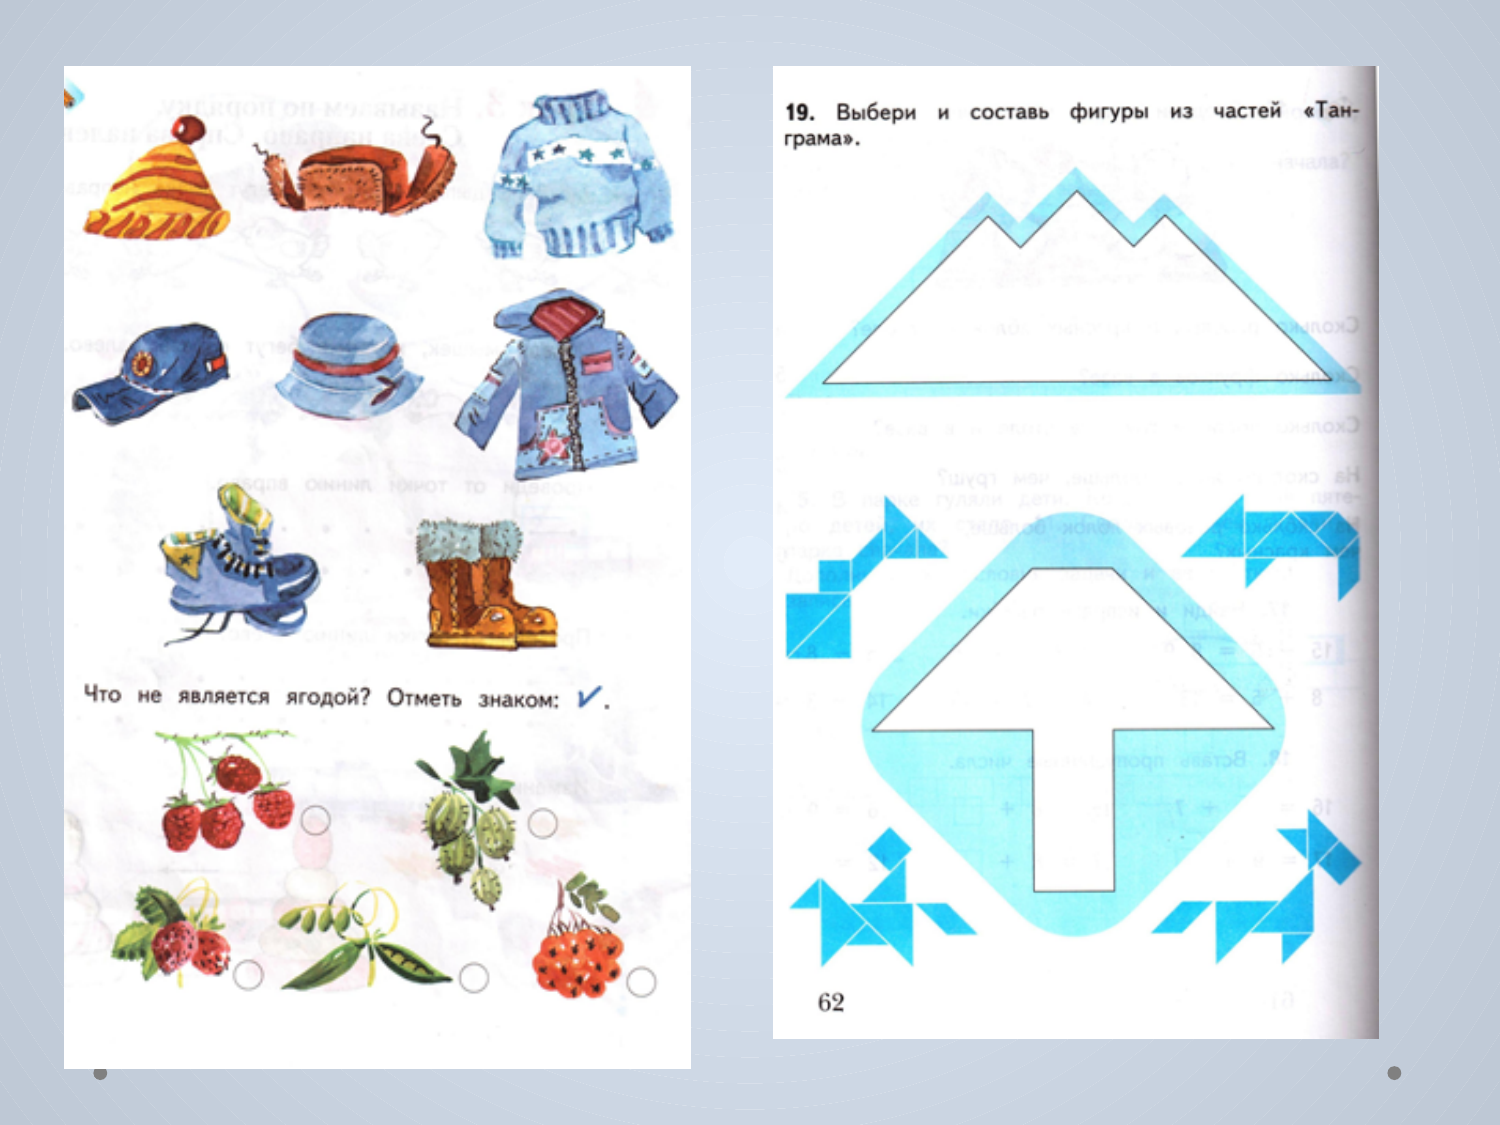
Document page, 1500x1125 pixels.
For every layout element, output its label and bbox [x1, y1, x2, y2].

picture [64, 66, 692, 1069]
picture [773, 66, 1379, 1039]
